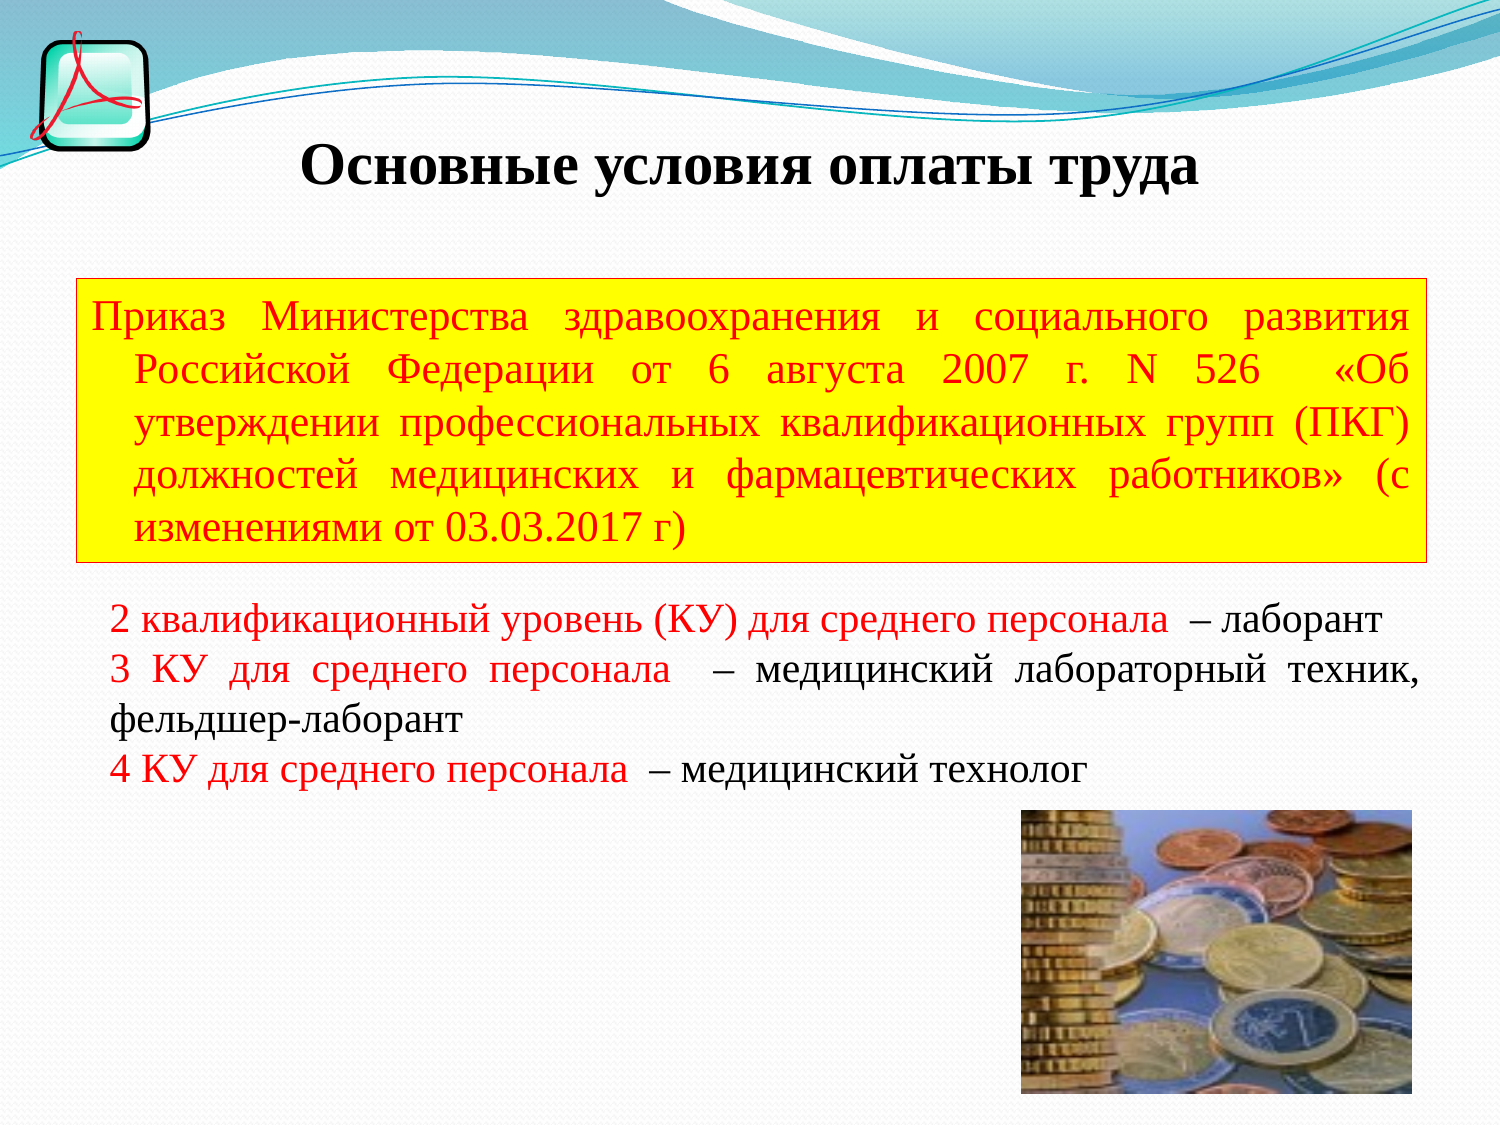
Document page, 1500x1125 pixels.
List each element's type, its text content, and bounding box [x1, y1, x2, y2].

picture [29, 30, 160, 162]
list Приказ Министерства здравоохранения и социального развития Российской Федерации от 6 августа 2007 г. N 526 «Об утверждении профессиональных квалификационных групп (ПКГ) должностей медицинских и фармацевтических работников» (с изменениями от 03.03.2017 г) [76, 278, 1427, 538]
title Основные условия оплаты труда [75, 115, 1425, 197]
text_box 2 квалификационный уровень (КУ) для среднего персонала – лаборант 3 КУ для среднего персонала – медицинский лабораторный техник, фельдшер-лаборант 4 КУ для среднего персонала – медицинский технолог [76, 538, 1436, 849]
picture [1021, 810, 1412, 1095]
